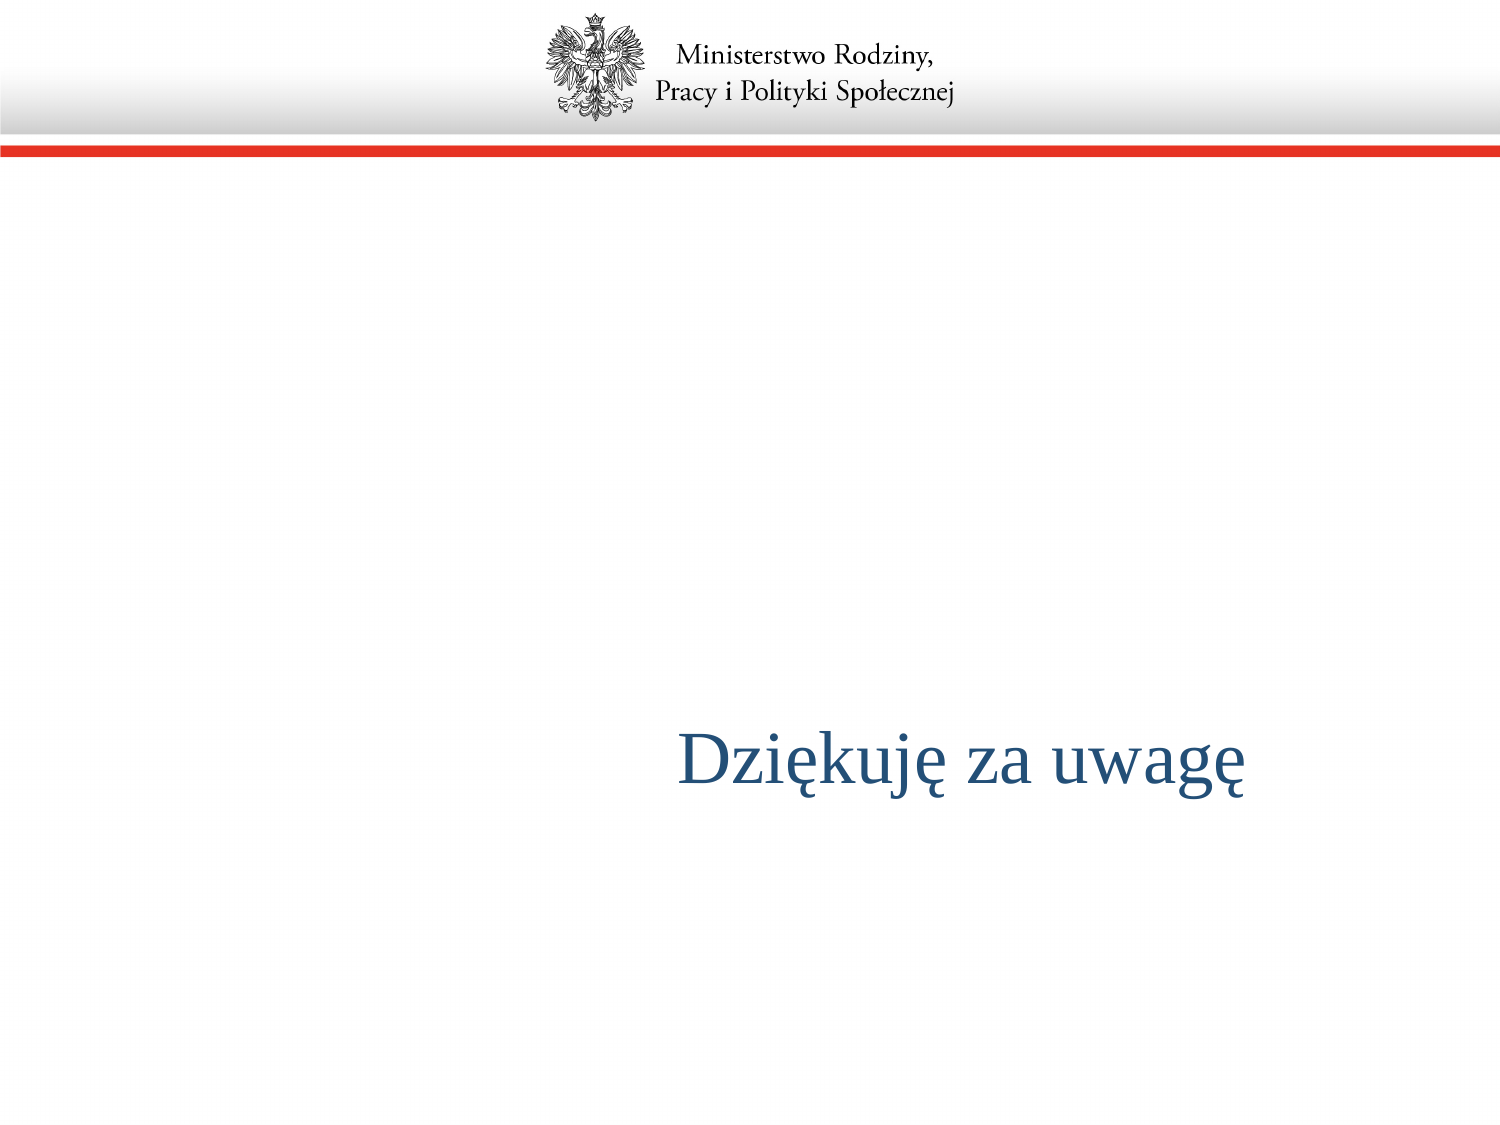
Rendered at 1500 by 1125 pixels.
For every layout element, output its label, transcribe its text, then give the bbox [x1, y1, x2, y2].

title Dziękuję za uwagę [662, 654, 1500, 896]
picture [0, 0, 1500, 1125]
